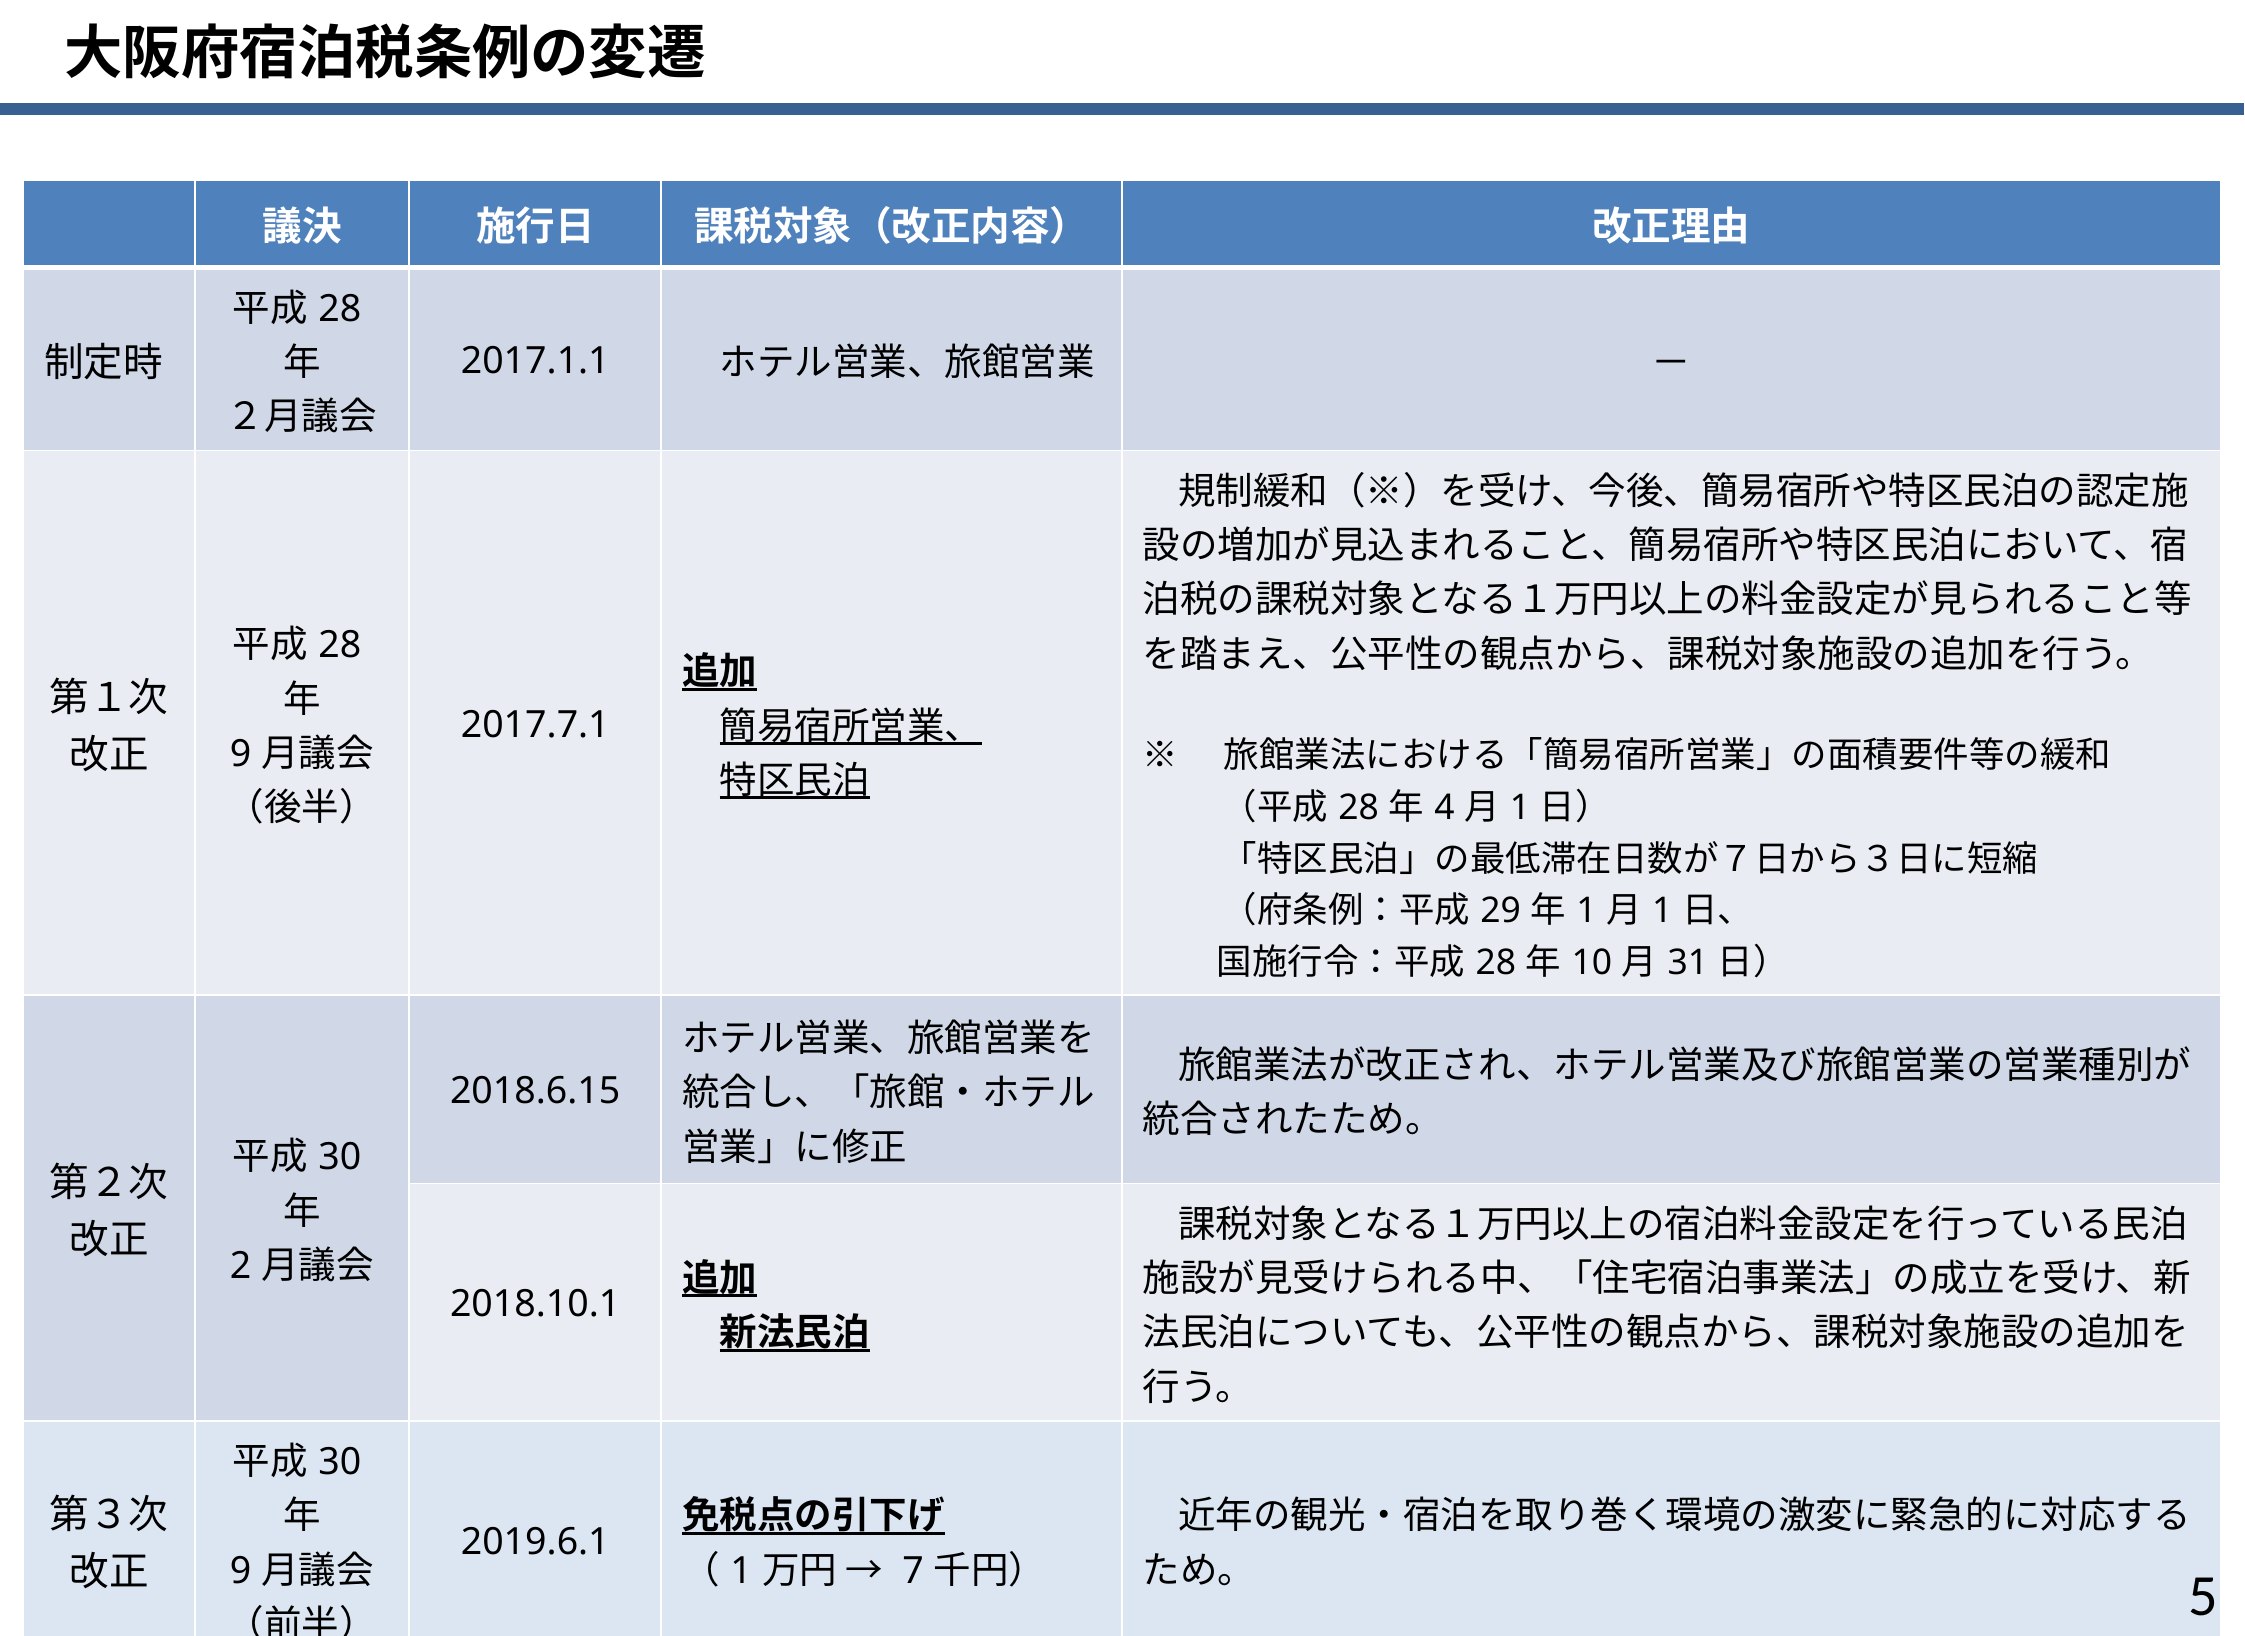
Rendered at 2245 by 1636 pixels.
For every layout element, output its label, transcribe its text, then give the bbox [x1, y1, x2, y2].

table_cell 第１次改正 [24, 451, 194, 994]
table_cell 第３次 改正 [24, 1422, 194, 1636]
table_header 施行日 [410, 181, 660, 265]
table_header 改正理由 [1123, 181, 2220, 265]
table_cell 2017.7.1 [410, 451, 660, 994]
table_cell ホテル営業、旅館営業 [662, 270, 1121, 450]
table_header [24, 181, 194, 265]
table_cell 2018.6.15 [410, 996, 660, 1183]
table_cell 追加 新法民泊 [662, 1184, 1121, 1420]
table_cell 第２次改正 [24, 996, 194, 1420]
table_cell ホテル営業、旅館営業を統合し、「旅館・ホテル営業」に修正 [662, 996, 1121, 1183]
slide_number 4 [1716, 1548, 2240, 1636]
table_cell 平成28年 9月議会 （後半） [196, 451, 408, 994]
table_cell 旅館業法が改正され、ホテル営業及び旅館営業の営業種別が統合されたため。 [1123, 996, 2220, 1183]
table_cell 免税点の引下げ （1万円 → 7千円） [662, 1422, 1121, 1636]
table_cell 規制緩和（※）を受け、今後、簡易宿所や特区民泊の認定施設の増加が見込まれること、簡易宿所や特区民泊において、宿泊税の課税対象となる１万円以上の料金設定が見られること等を踏まえ、公平性の観点から、課税対象施設の追加を行う。 ※ 旅館業法における「簡易宿所営業」の面積要件等の緩和 （平成28年4月1日） 「特区民泊」の最低滞在日数が７日から３日に短縮 （府条例：平成29年1月1日、 国施行令：平成28年10月31日） [1123, 451, 2220, 994]
text_box 大阪府宿泊税条例の変遷 [0, 0, 724, 103]
table_header 課税対象（改正内容） [662, 181, 1121, 265]
table_header 議決 [196, 181, 408, 265]
table_cell 平成28年 ２月議会 [196, 270, 408, 450]
table_cell 2018.10.1 [410, 1184, 660, 1420]
table_cell － [1123, 270, 2220, 450]
table_cell 2017.1.1 [410, 270, 660, 450]
table_cell 課税対象となる１万円以上の宿泊料金設定を行っている民泊施設が見受けられる中、「住宅宿泊事業法」の成立を受け、新法民泊についても、公平性の観点から、課税対象施設の追加を行う。 [1123, 1184, 2220, 1420]
table_cell 平成30年 9月議会 （前半） [196, 1422, 408, 1636]
table_cell 制定時 [24, 270, 194, 450]
table_cell 追加 簡易宿所営業、 特区民泊 [662, 451, 1121, 994]
table_cell 平成30年 2月議会 [196, 996, 408, 1420]
table_cell 近年の観光・宿泊を取り巻く環境の激変に緊急的に対応するため。 [1123, 1422, 2220, 1636]
table_cell 2019.6.1 [410, 1422, 660, 1636]
